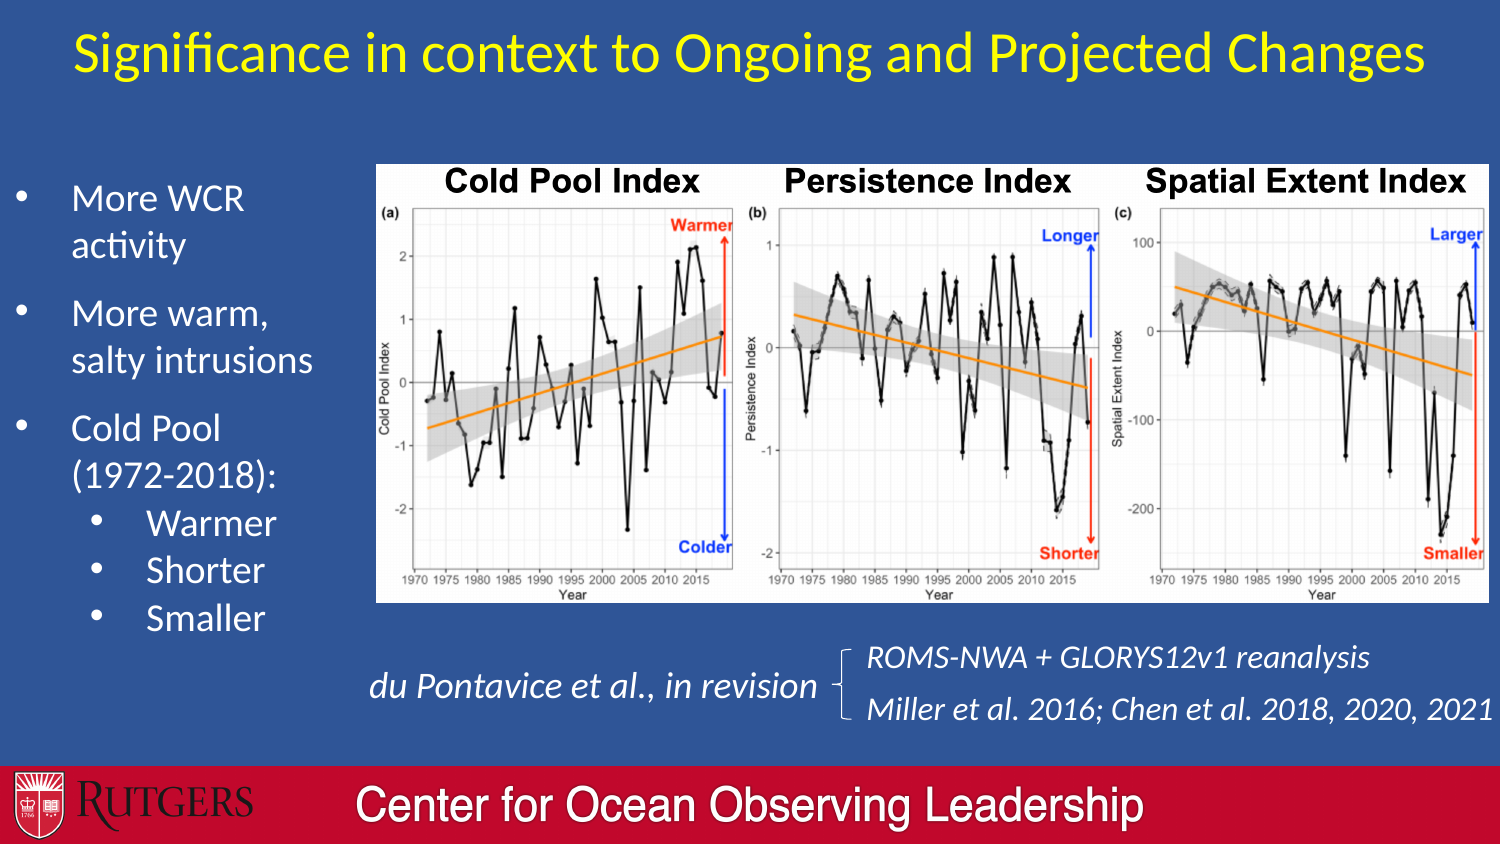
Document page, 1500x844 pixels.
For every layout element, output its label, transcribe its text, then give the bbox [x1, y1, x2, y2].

picture [0, 766, 1500, 844]
picture [376, 164, 1489, 603]
text_box ROMS-NWA + GLORYS12v1 reanalysis Miller et al. 2016; Chen et al. 2018, 2020, 2021 [851, 627, 1500, 735]
text_box More WCR activity More warm, salty intrusions Cold Pool (1972-2018): Warmer Shorter Smaller [0, 164, 343, 647]
text_box Significance in context to Ongoing and Projected Changes [0, 0, 1500, 136]
text_box [831, 648, 852, 720]
text_box du Pontavice et al., in revision [320, 654, 841, 714]
